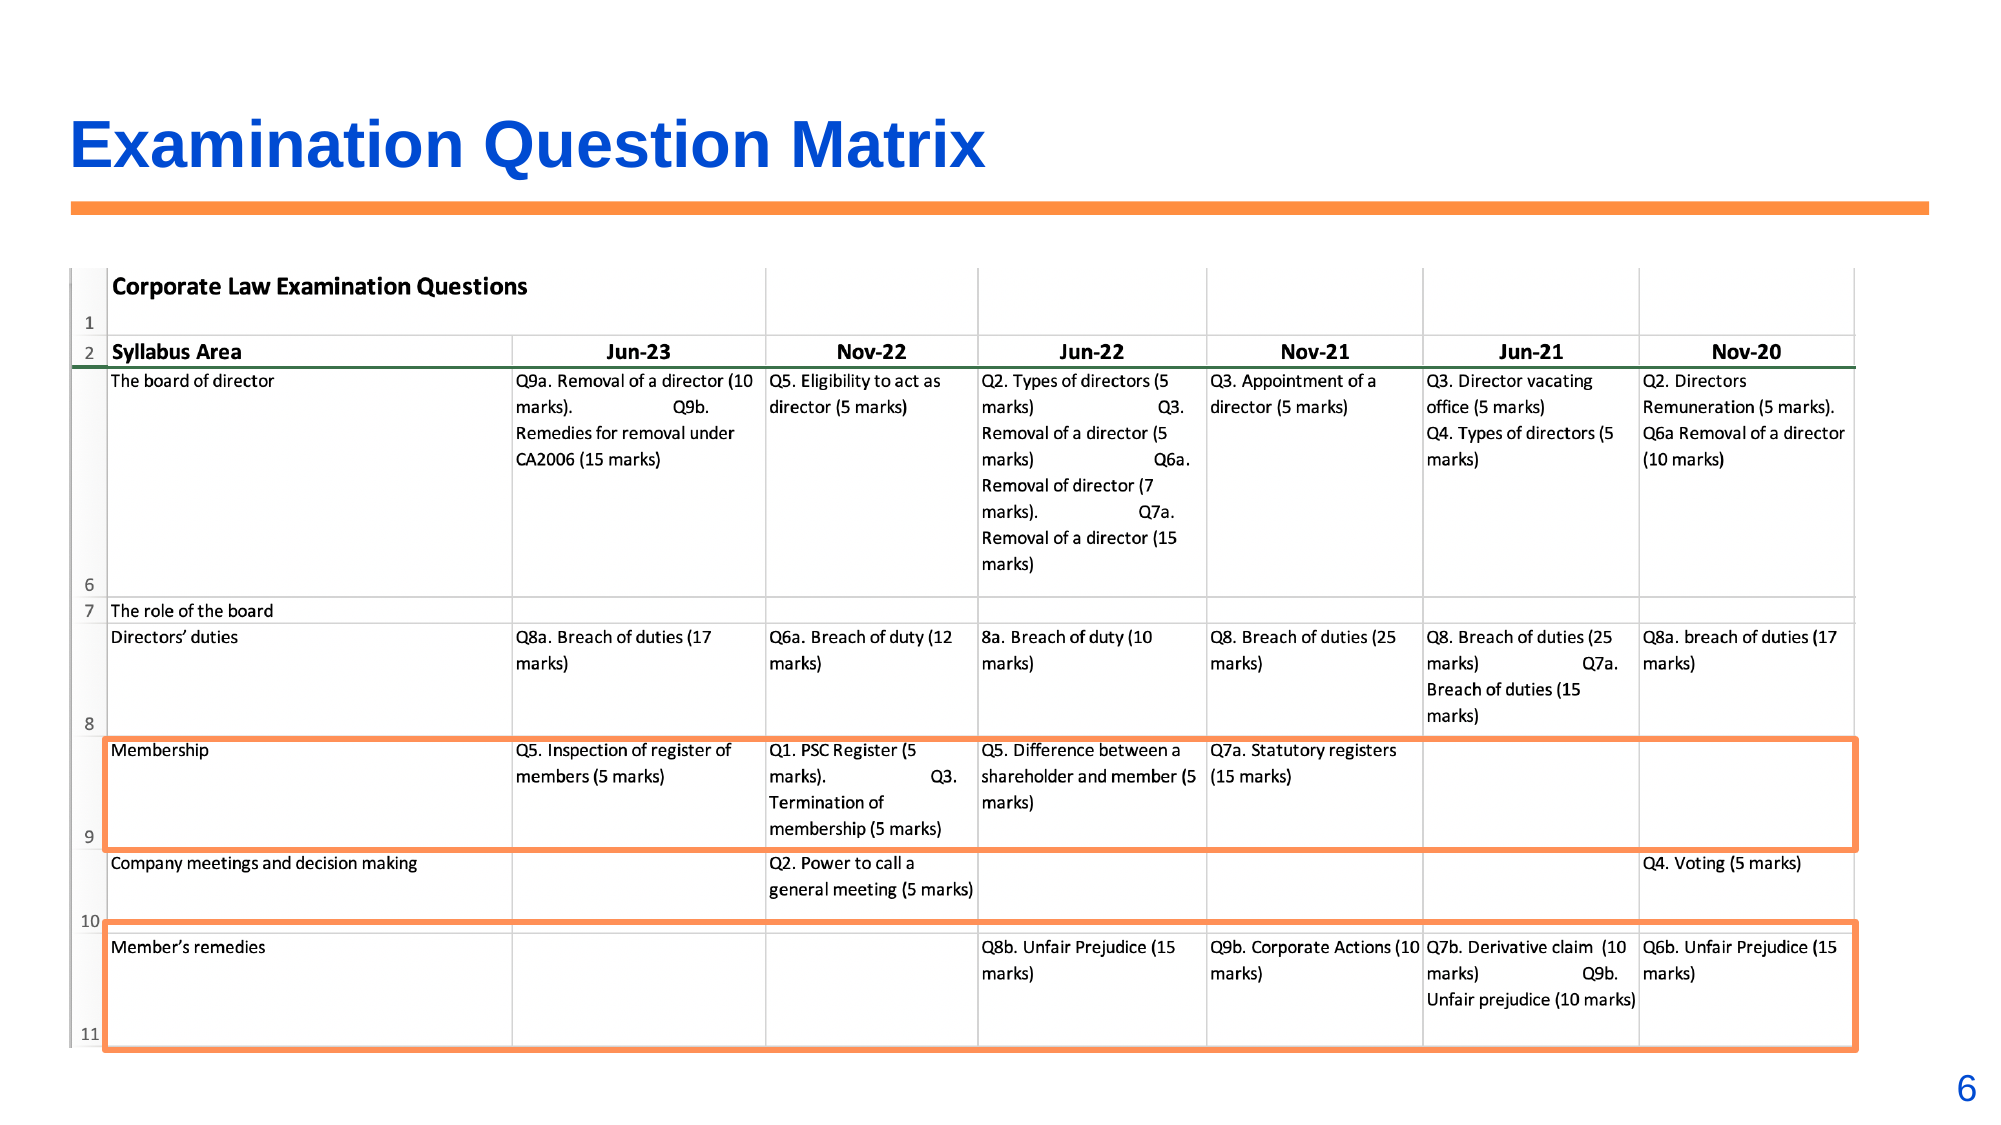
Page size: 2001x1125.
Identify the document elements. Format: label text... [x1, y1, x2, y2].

title Examination Question Matrix [69, 0, 1317, 183]
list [69, 268, 1856, 1048]
